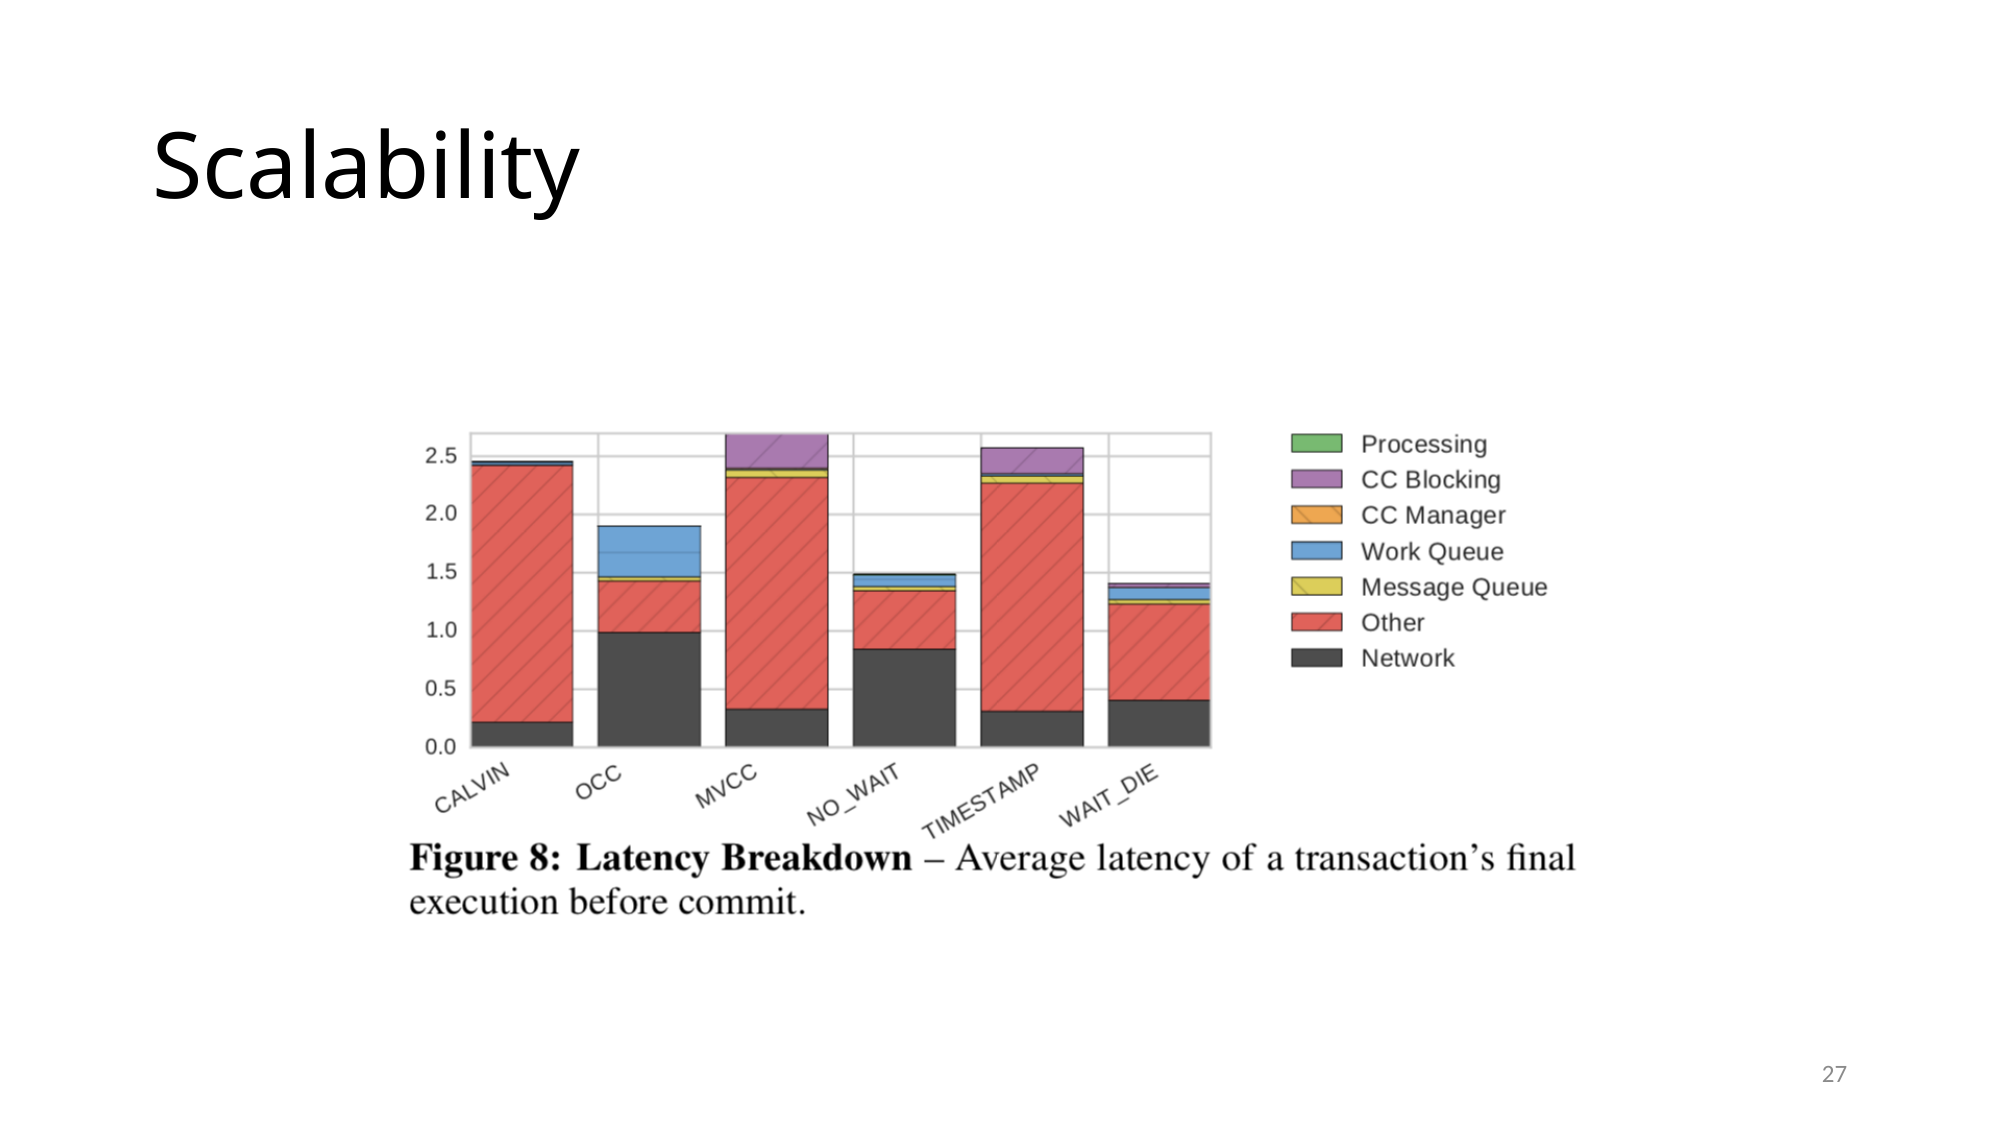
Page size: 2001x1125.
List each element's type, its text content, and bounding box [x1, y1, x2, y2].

title Scalability [137, 59, 1863, 278]
slide_number 27 [1412, 1042, 1863, 1103]
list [337, 357, 1663, 956]
